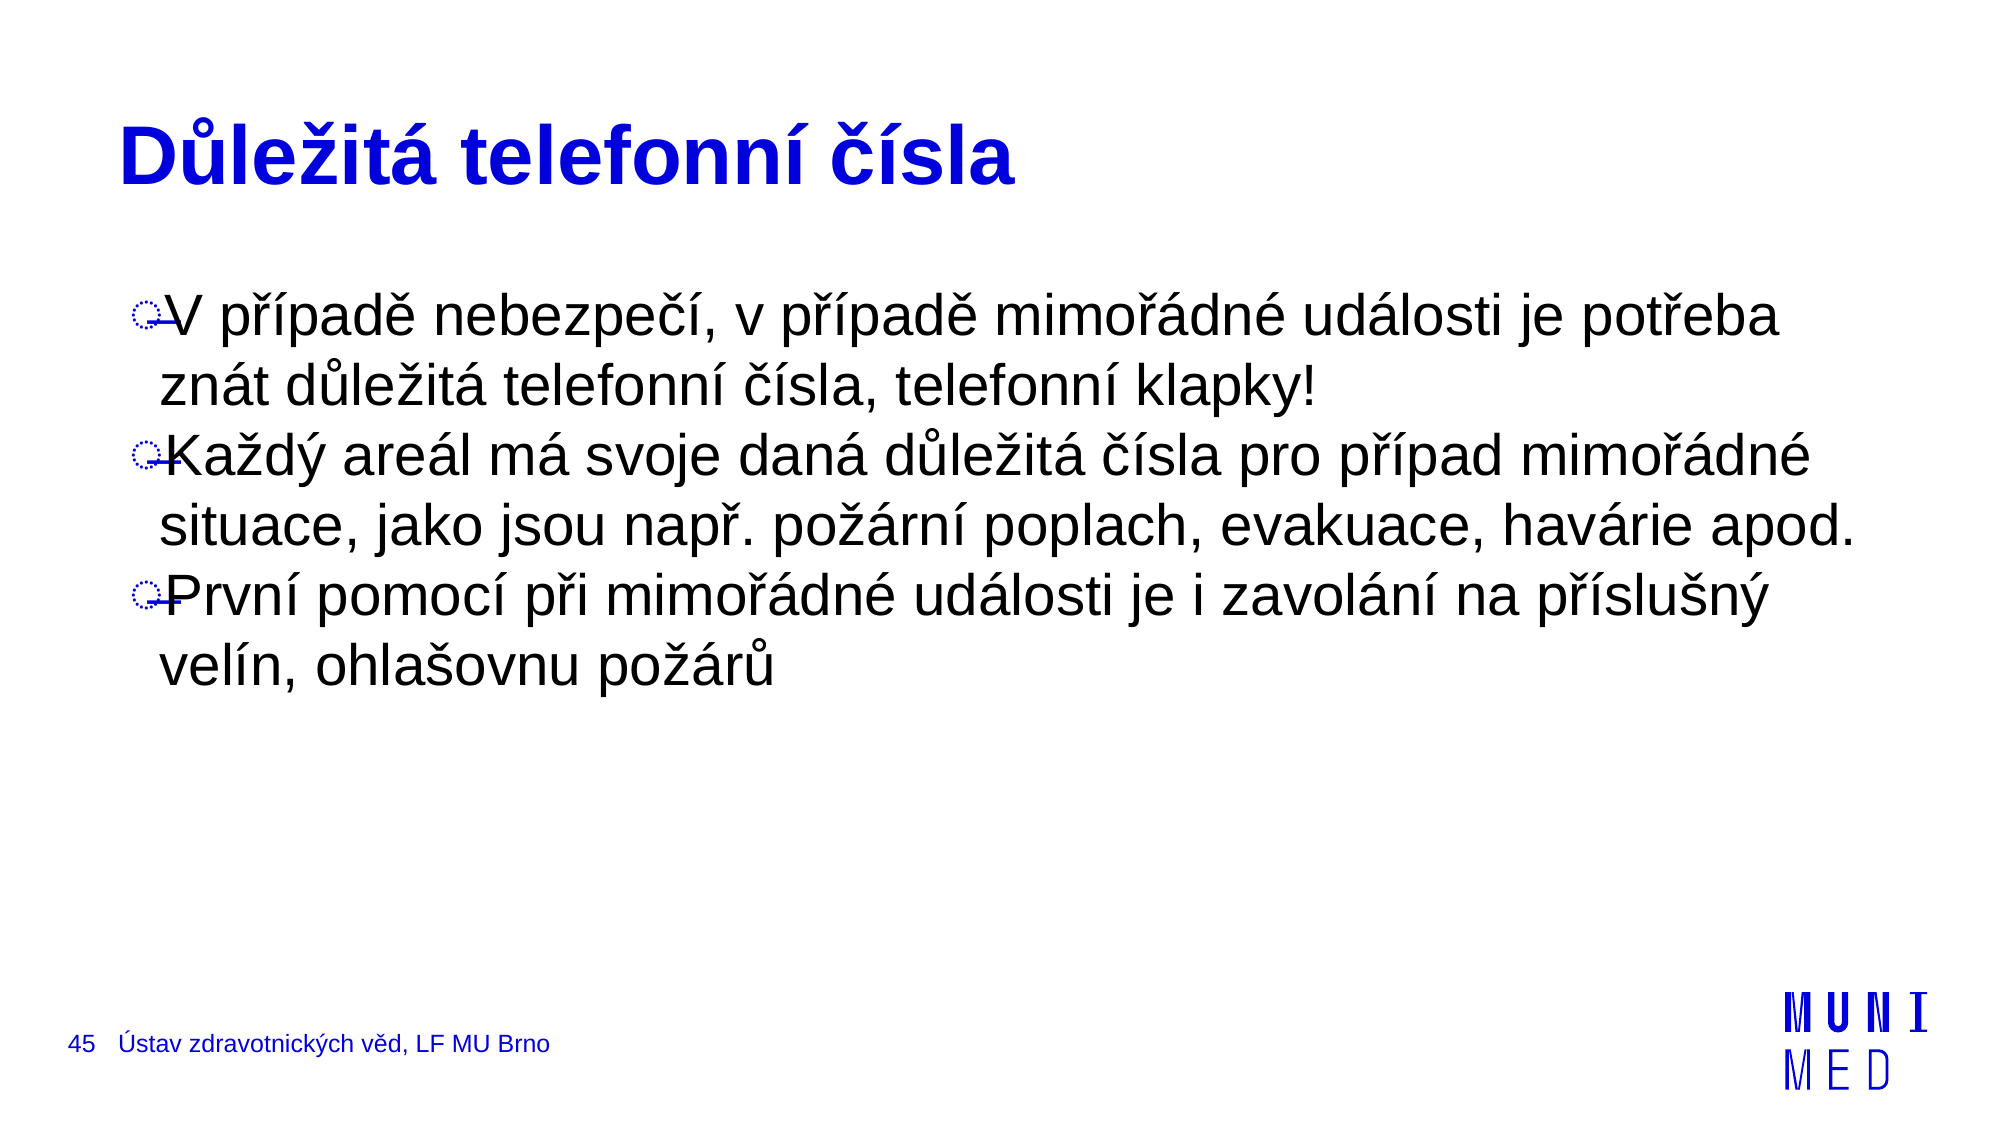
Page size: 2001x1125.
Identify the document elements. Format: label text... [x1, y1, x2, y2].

slide_number 45 [67, 1021, 110, 1063]
title Důležitá telefonní čísla [118, 118, 1883, 193]
footer Ústav zdravotnických věd, LF MU Brno [118, 1021, 1418, 1063]
list V případě nebezpečí, v případě mimořádné události je potřeba znát důležitá telefonní čísla, telefonní klapky! Každý areál má svoje daná důležitá čísla pro případ mimořádné situace, jako jsou např. požární poplach, evakuace, havárie apod. První pomocí při mimořádné události je i zavolání na příslušný velín, ohlašovnu požárů [118, 277, 1883, 957]
